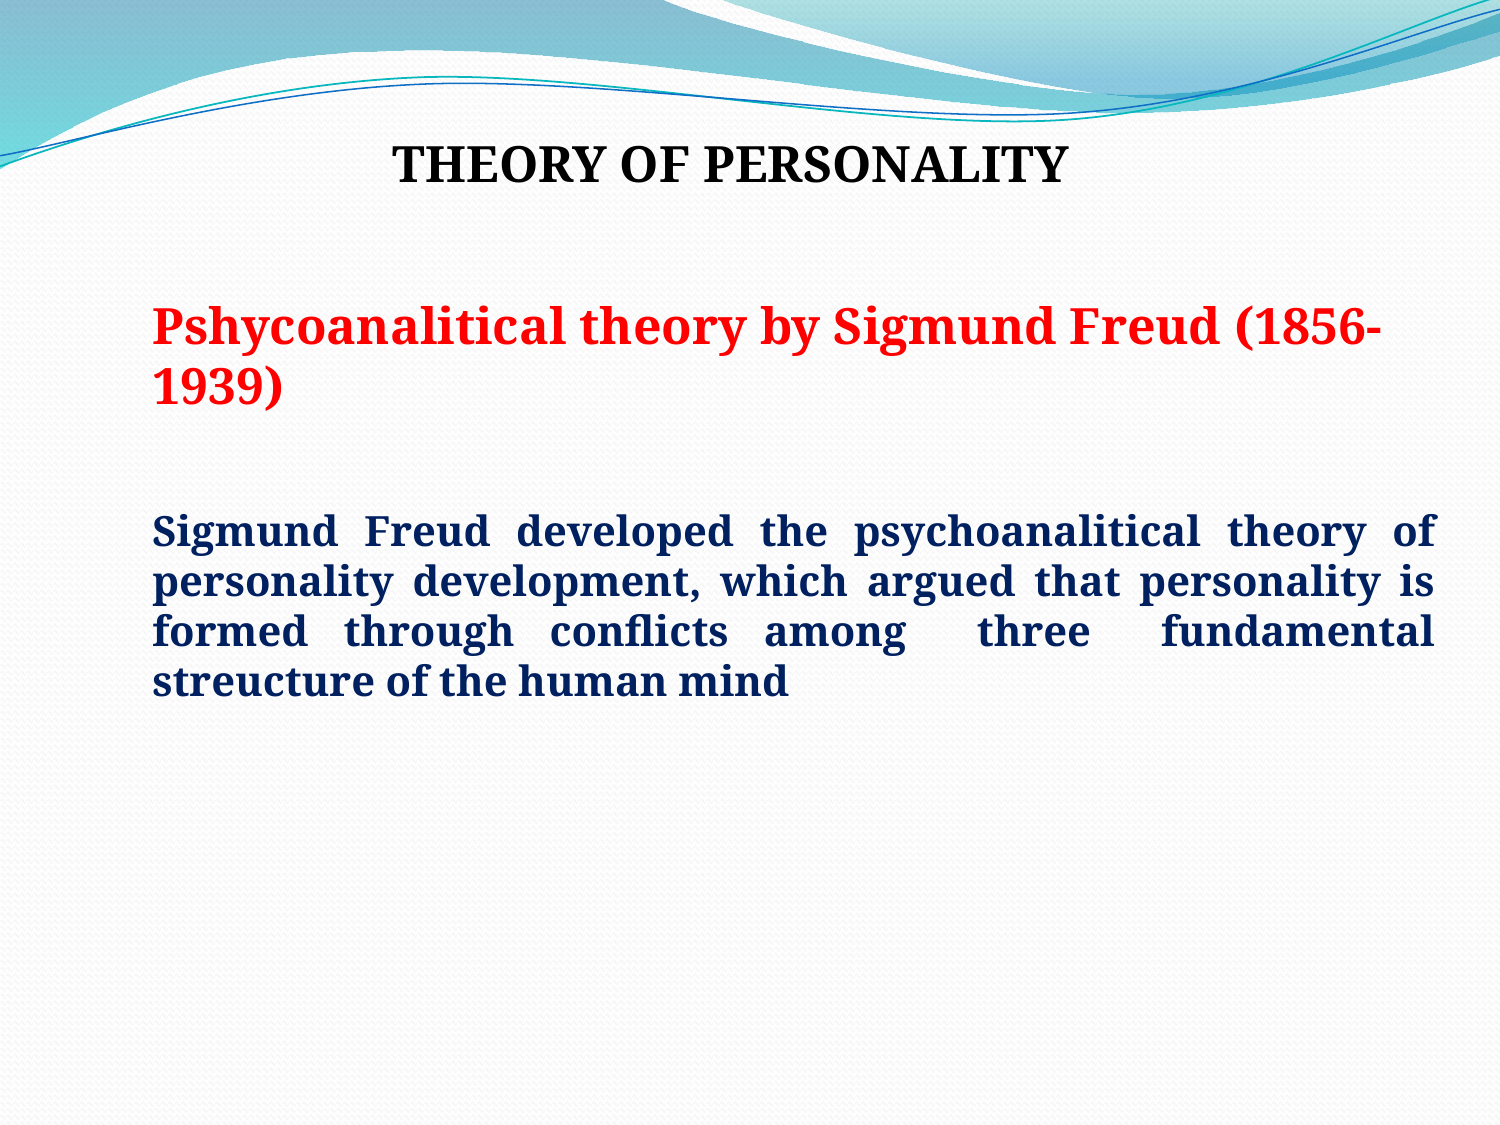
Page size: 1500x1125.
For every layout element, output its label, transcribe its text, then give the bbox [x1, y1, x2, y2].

text_box THEORY OF PERSONALITY [187, 124, 1275, 200]
text_box Pshycoanalitical theory by Sigmund Freud (1856-1939) Sigmund Freud developed the psychoanalitical theory of personality development, which argued that personality is formed through conflicts among three fundamental streucture of the human mind [137, 287, 1450, 713]
